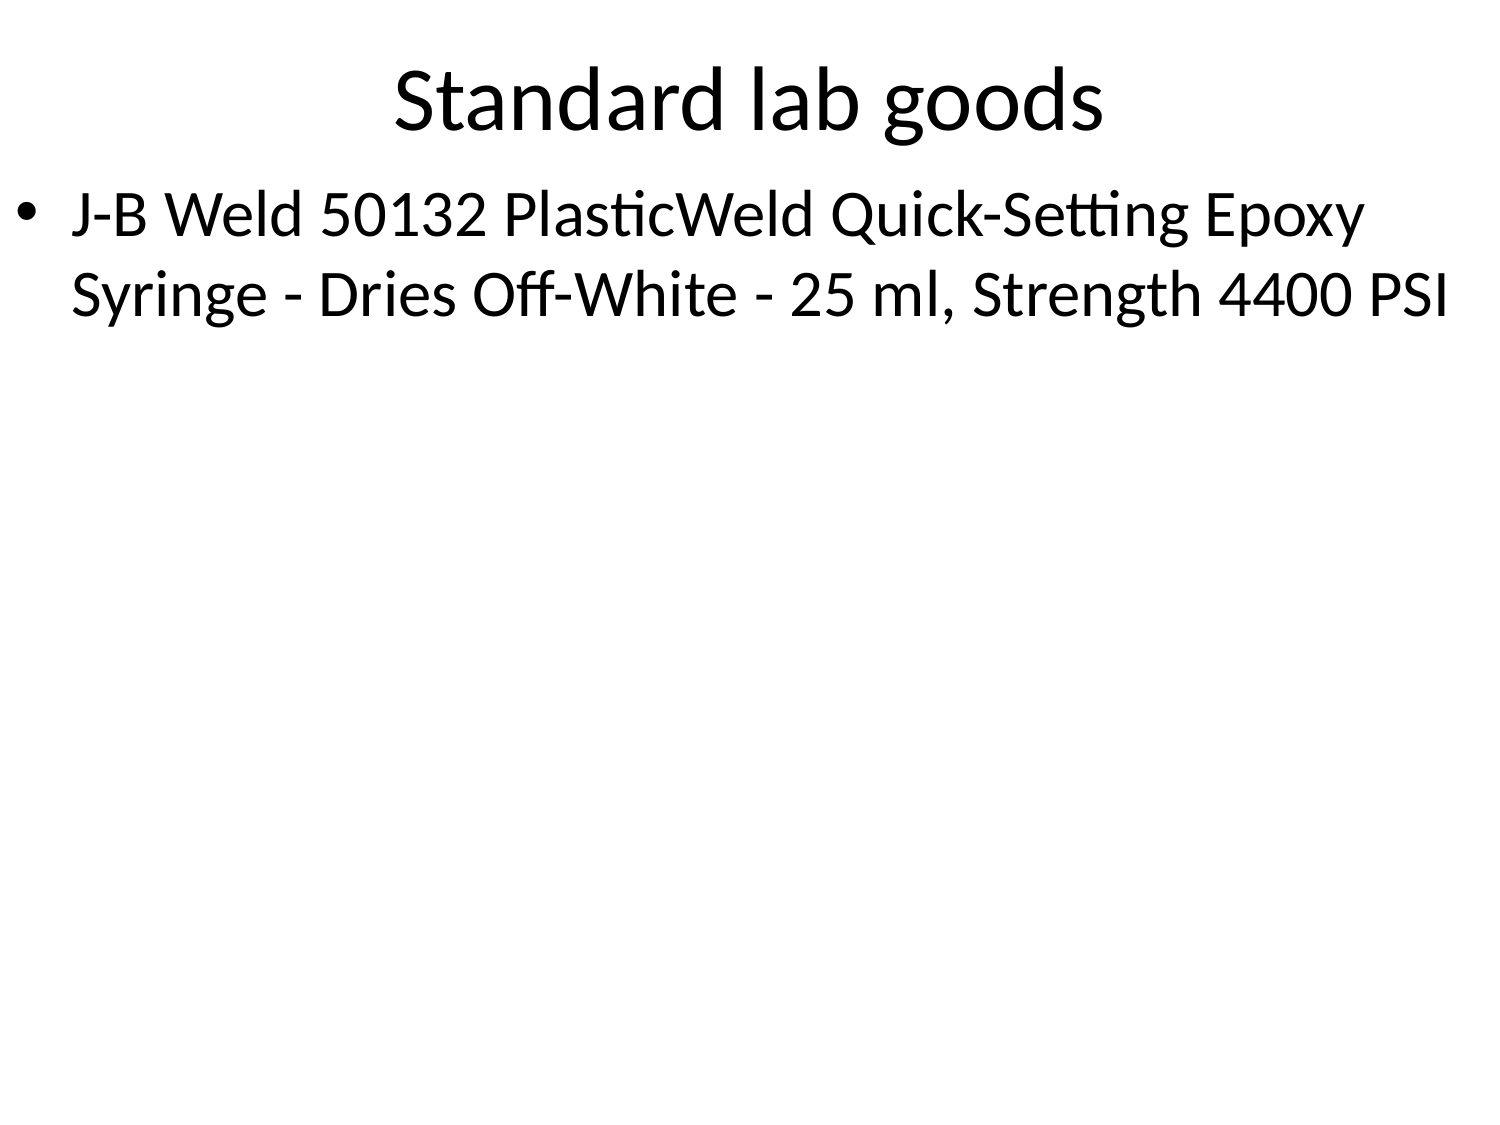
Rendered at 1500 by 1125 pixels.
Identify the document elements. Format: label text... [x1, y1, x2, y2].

list J-B Weld 50132 PlasticWeld Quick-Setting Epoxy Syringe - Dries Off-White - 25 ml, Strength 4400 PSI [0, 162, 1475, 1005]
title Standard lab goods [75, 0, 1425, 162]
